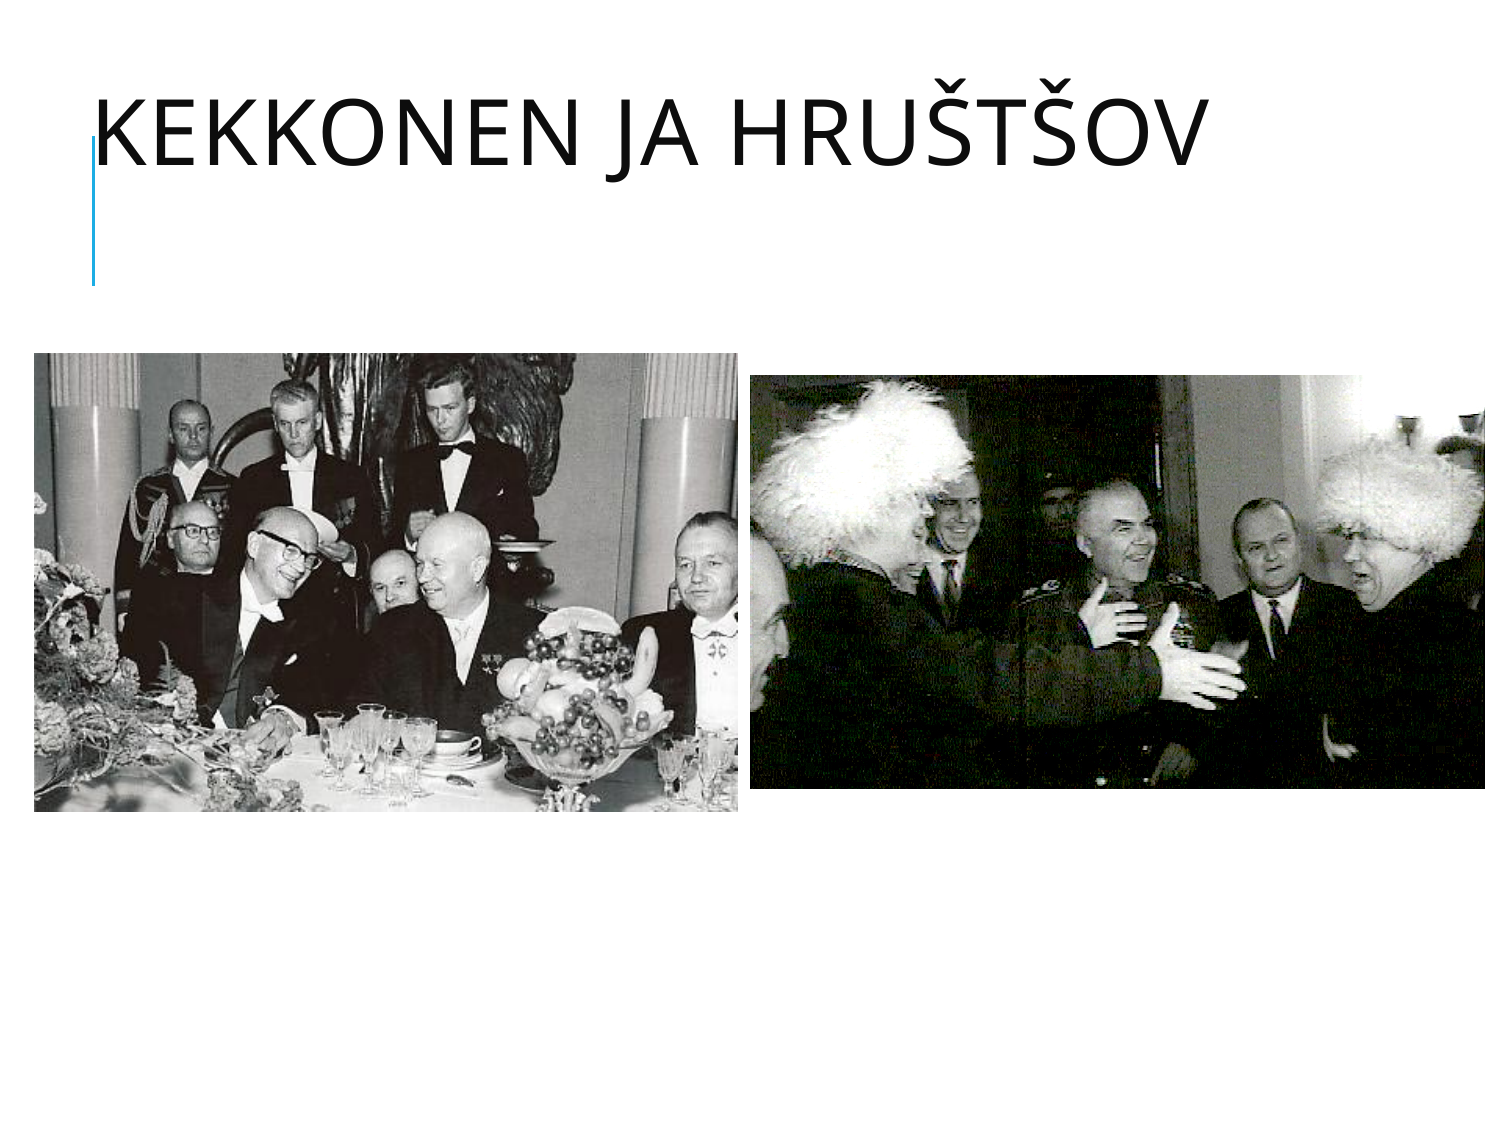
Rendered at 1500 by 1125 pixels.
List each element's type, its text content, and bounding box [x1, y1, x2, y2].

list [749, 375, 1485, 790]
title Kekkonen ja Hruštšov [75, 45, 1425, 233]
picture [34, 353, 738, 812]
